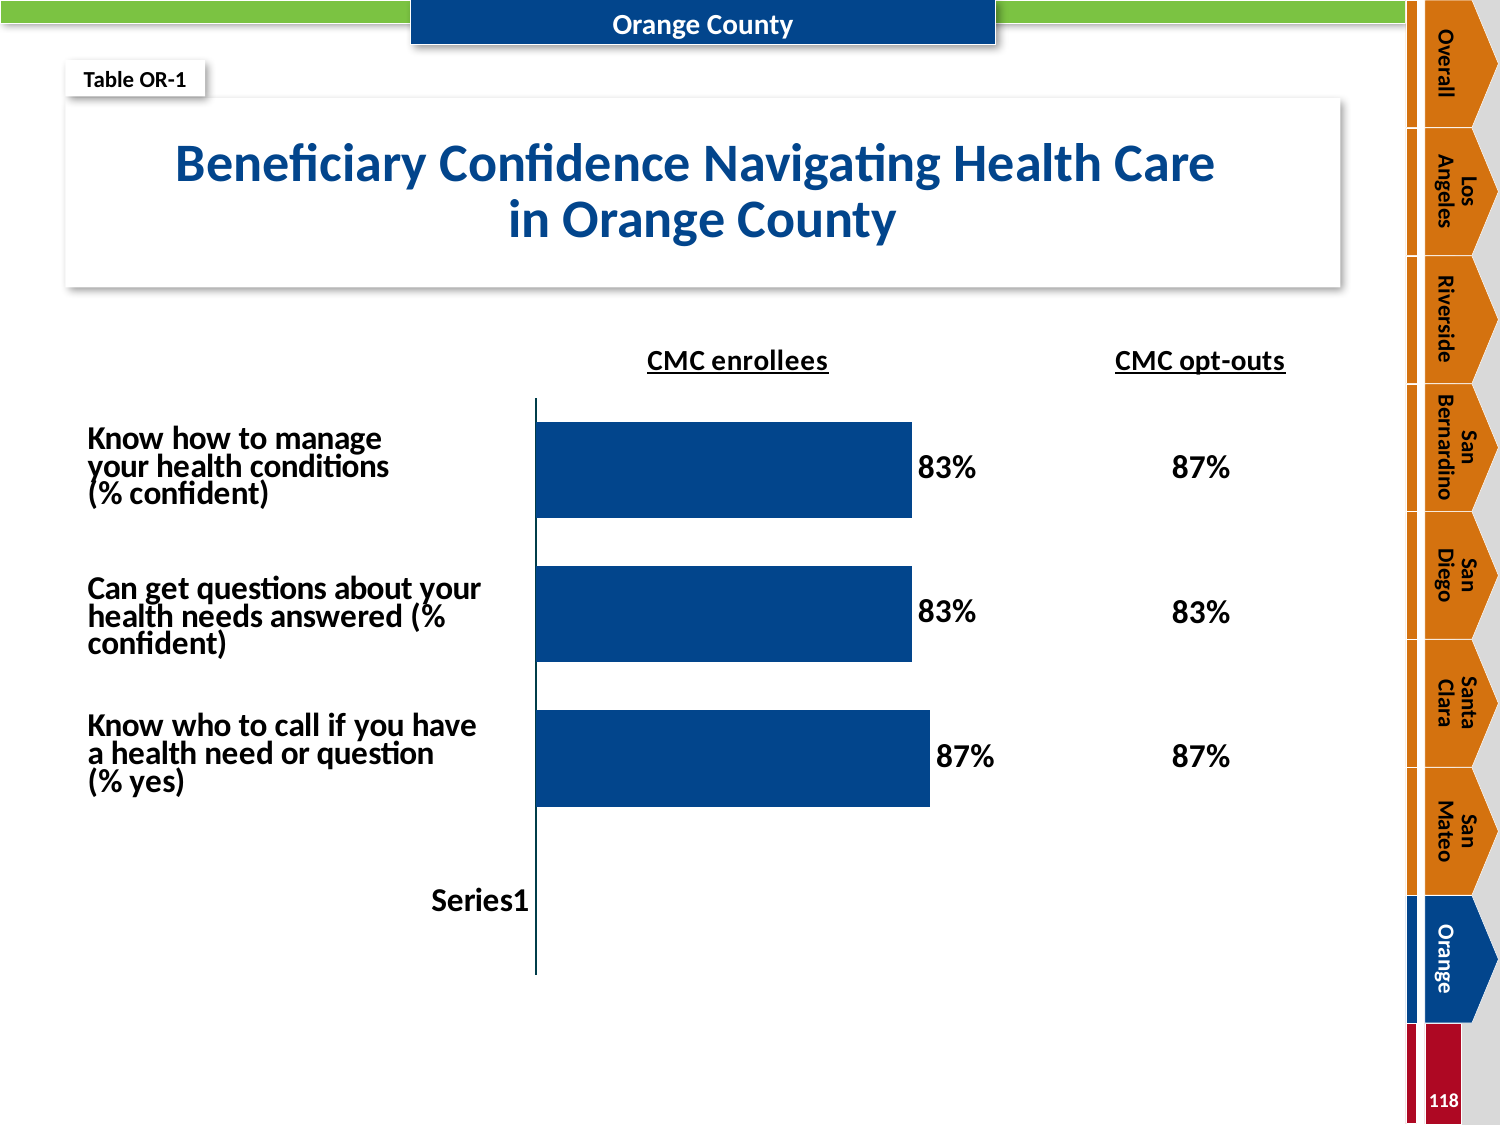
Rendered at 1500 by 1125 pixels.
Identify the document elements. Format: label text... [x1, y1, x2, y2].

text_box San Bernardino [1433, 383, 1494, 511]
text_box Orange [1433, 895, 1494, 1023]
text_box Santa Clara [1433, 639, 1494, 767]
title Beneficiary Confidence Navigating Health Care in Orange County [65, 98, 1341, 288]
text_box Los Angeles [1433, 127, 1494, 255]
text_box San Mateo [1433, 767, 1494, 895]
chart [64, 314, 1341, 1026]
text_box Table OR-1 [65, 60, 206, 97]
text_box Riverside [1433, 255, 1494, 383]
text_box San Diego [1433, 511, 1494, 639]
text_box Overall [1433, 0, 1494, 127]
